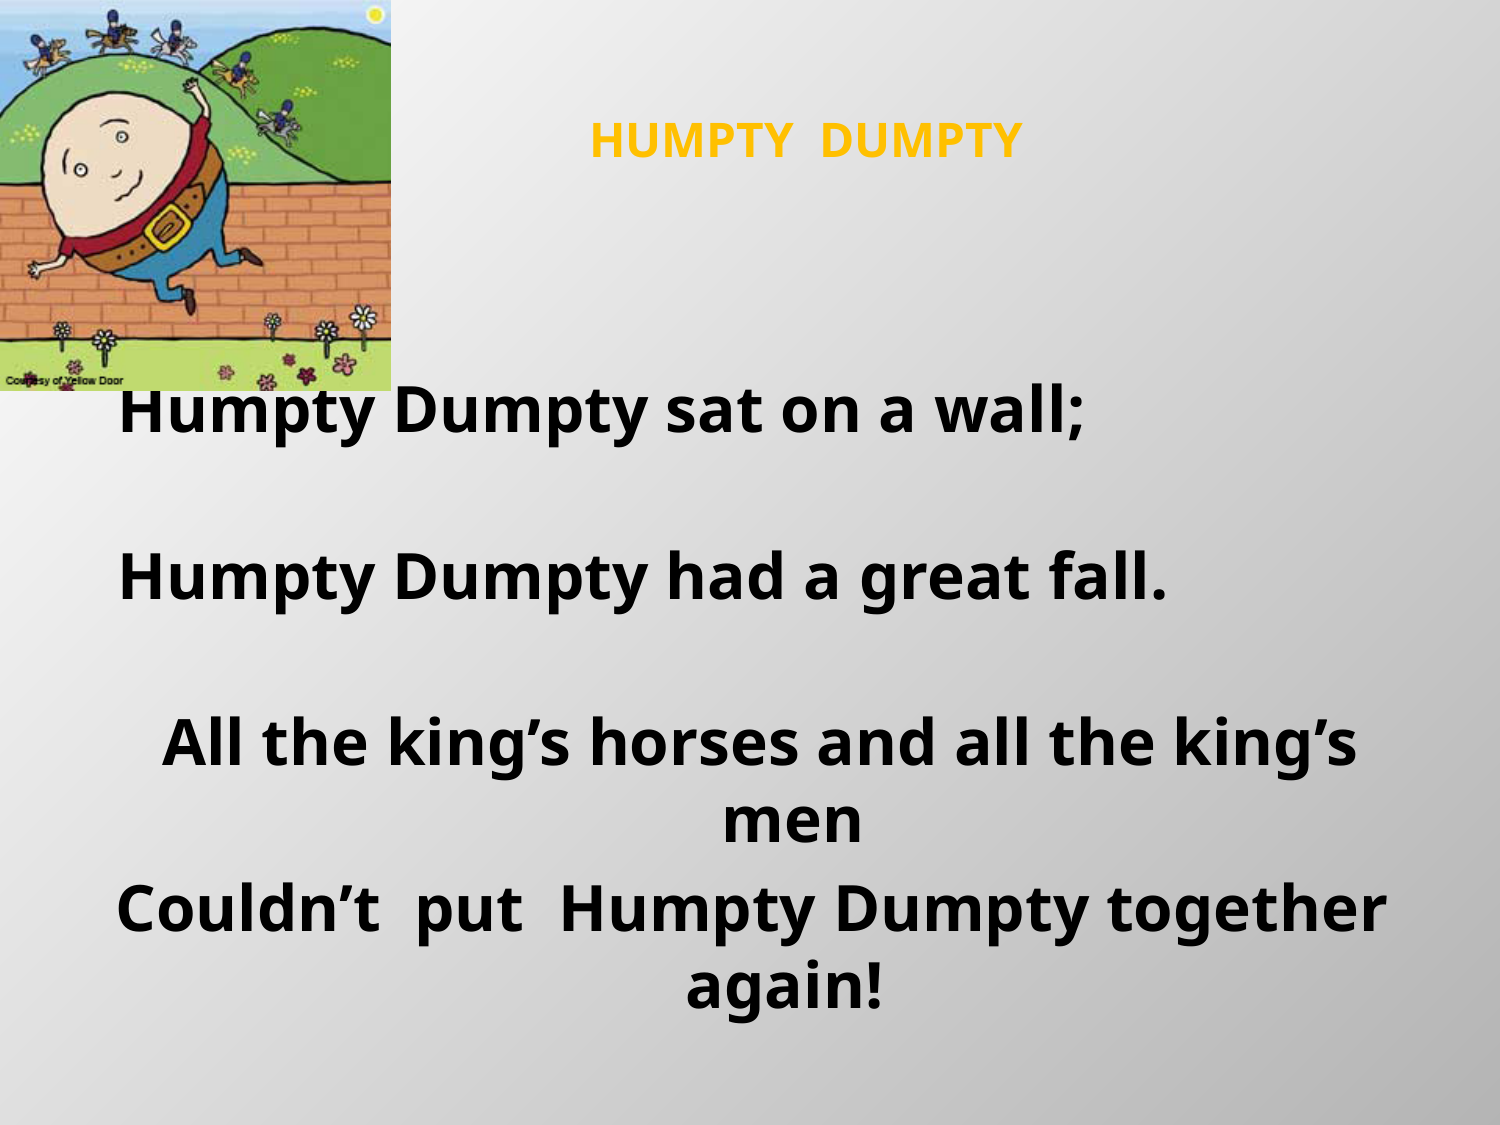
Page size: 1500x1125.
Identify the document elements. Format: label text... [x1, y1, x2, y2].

list Humpty Dumpty sat on a wall; Humpty Dumpty had a great fall. All the king’s horses and all the king’s men Couldn’t put Humpty Dumpty together again! [75, 262, 1425, 1035]
title HUMPTY DUMPTY [434, 45, 1425, 233]
picture [0, 0, 391, 391]
